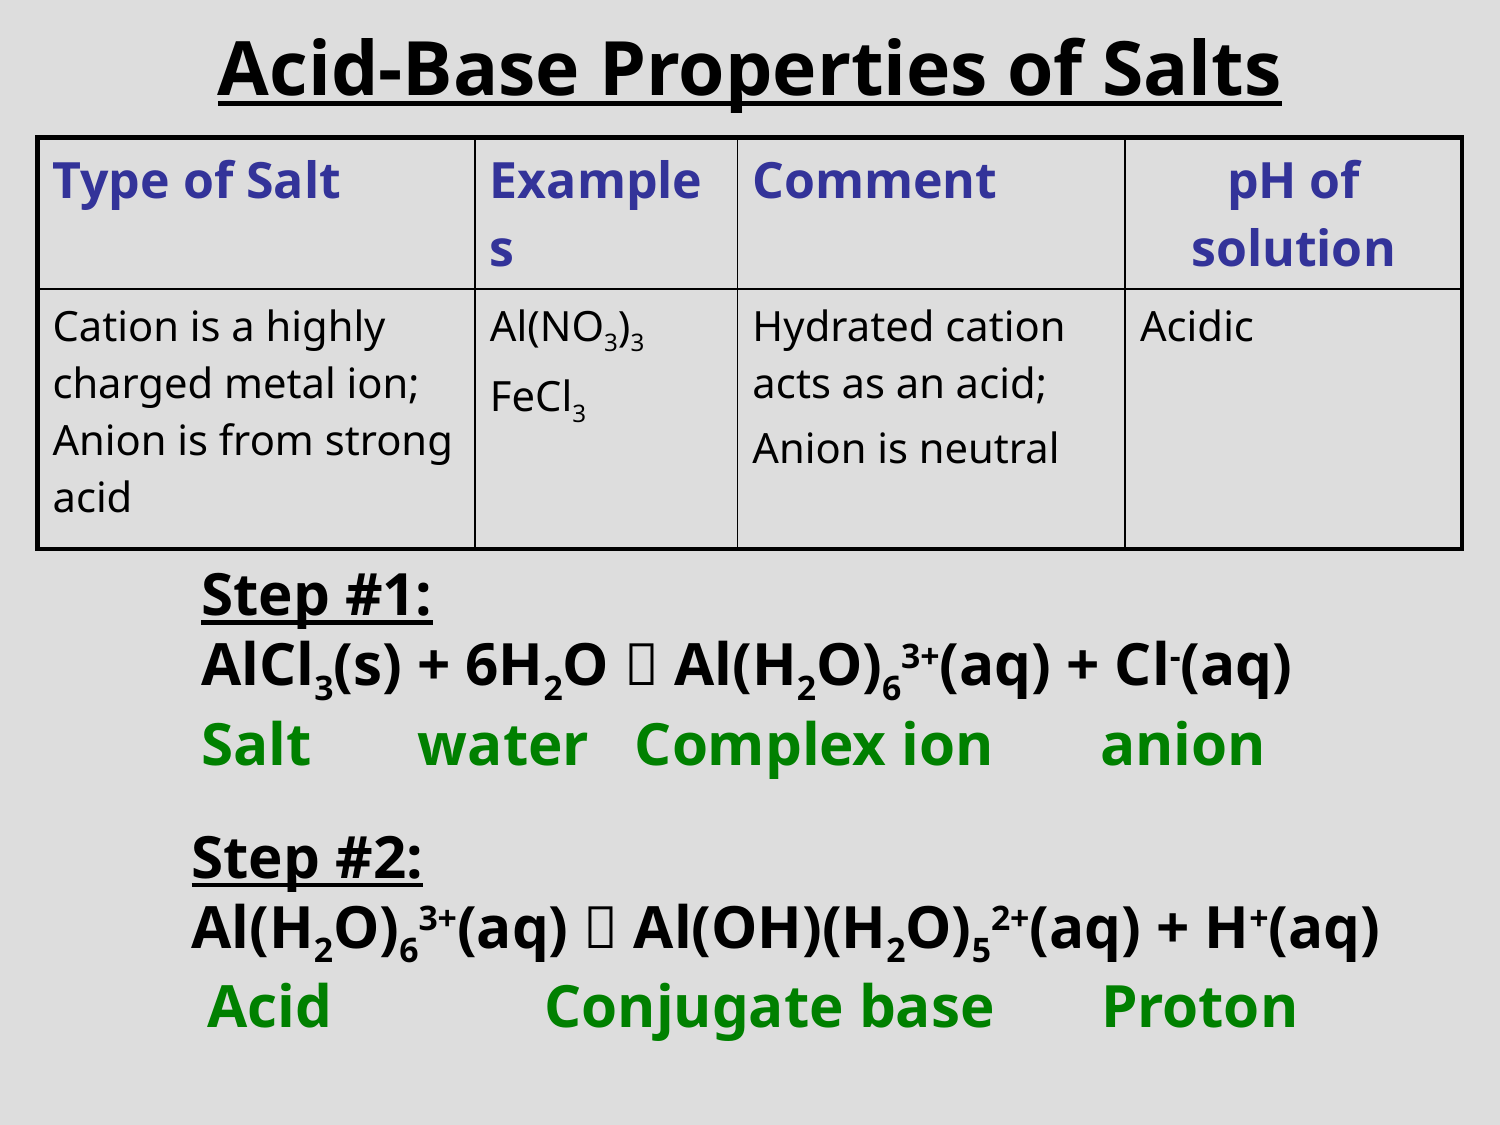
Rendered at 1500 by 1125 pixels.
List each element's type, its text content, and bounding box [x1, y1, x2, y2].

table_cell Hydrated cation acts as an acid; Anion is neutral [738, 290, 1124, 547]
table_cell Al(NO3)3 FeCl3 [476, 290, 737, 547]
text_box Step #1: AlCl3(s) + 6H2O  Al(H2O)63+(aq) + Cl-(aq) Salt water Complex ion anion [186, 549, 1308, 785]
text_box Step #2: Al(H2O)63+(aq)  Al(OH)(H2O)52+(aq) + H+(aq) Acid Conjugate base Proton [176, 812, 1396, 1047]
table_header Examples [476, 140, 737, 288]
table_header pH of solution [1126, 140, 1460, 288]
table_header Comment [738, 140, 1124, 288]
title Acid-Base Properties of Salts [74, 0, 1426, 131]
table_cell Cation is a highly charged metal ion; Anion is from strong acid [40, 290, 474, 547]
table_header Type of Salt [40, 140, 474, 288]
table_cell Acidic [1126, 290, 1460, 547]
